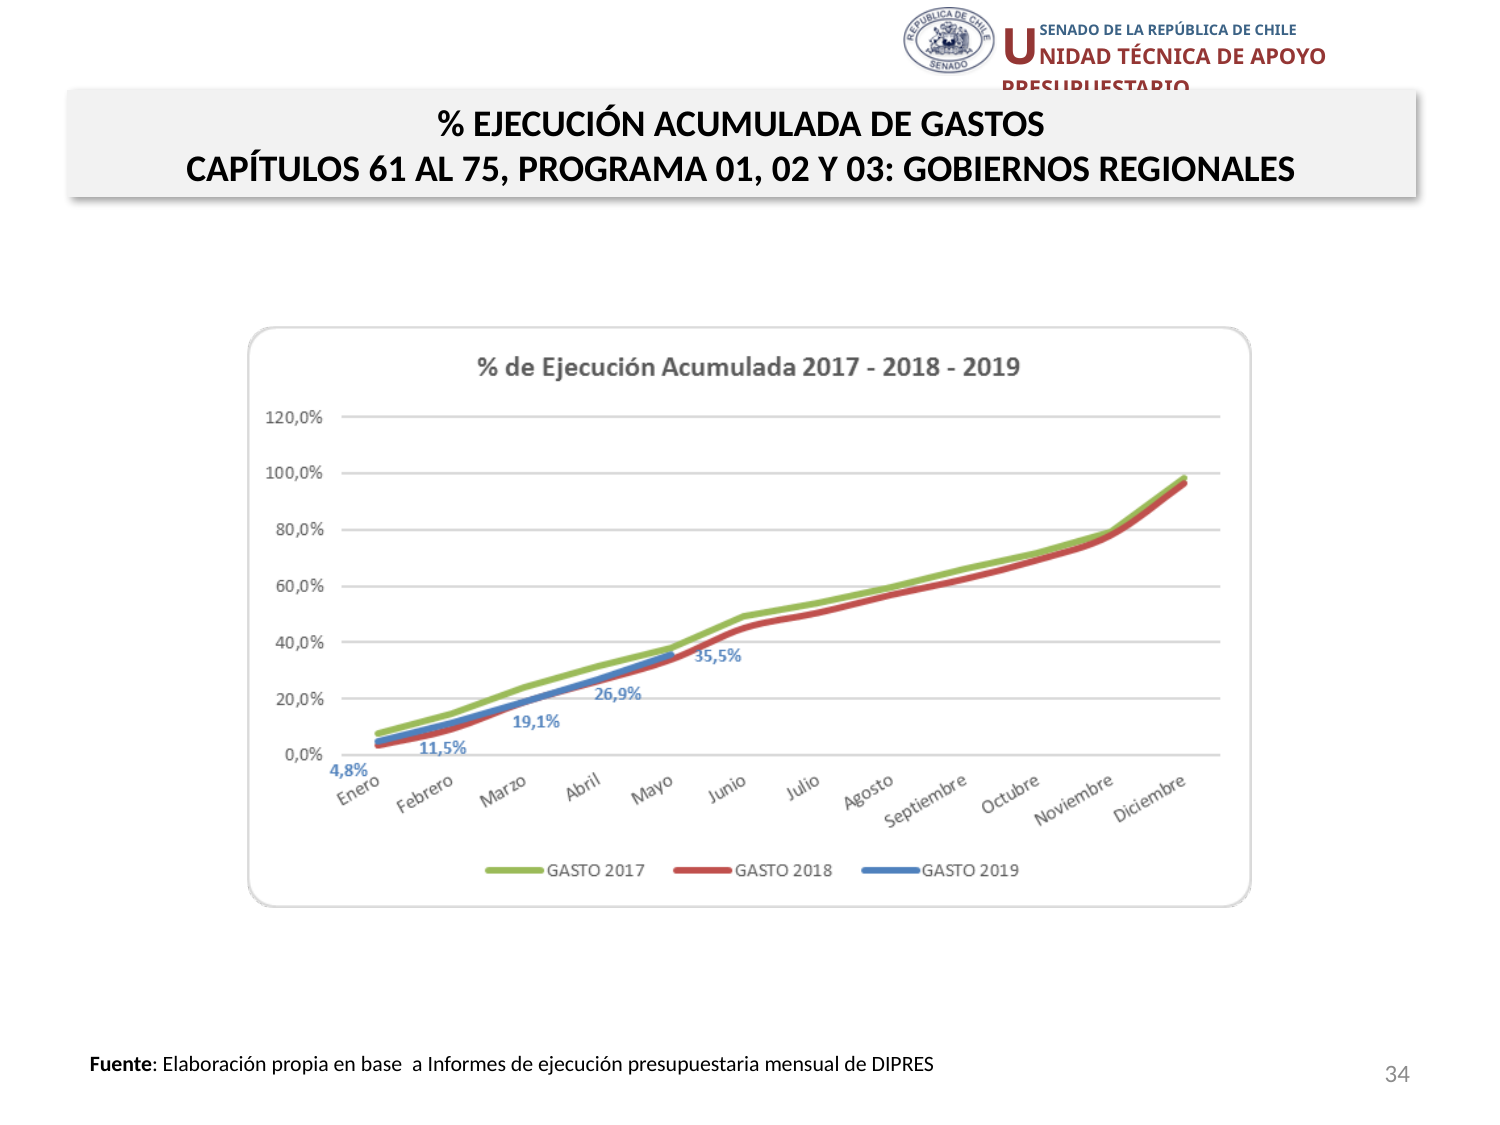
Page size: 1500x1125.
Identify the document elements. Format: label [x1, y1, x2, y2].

text_box [67, 90, 1415, 197]
slide_number [1074, 1042, 1425, 1103]
picture [903, 7, 997, 76]
picture [247, 325, 1253, 908]
